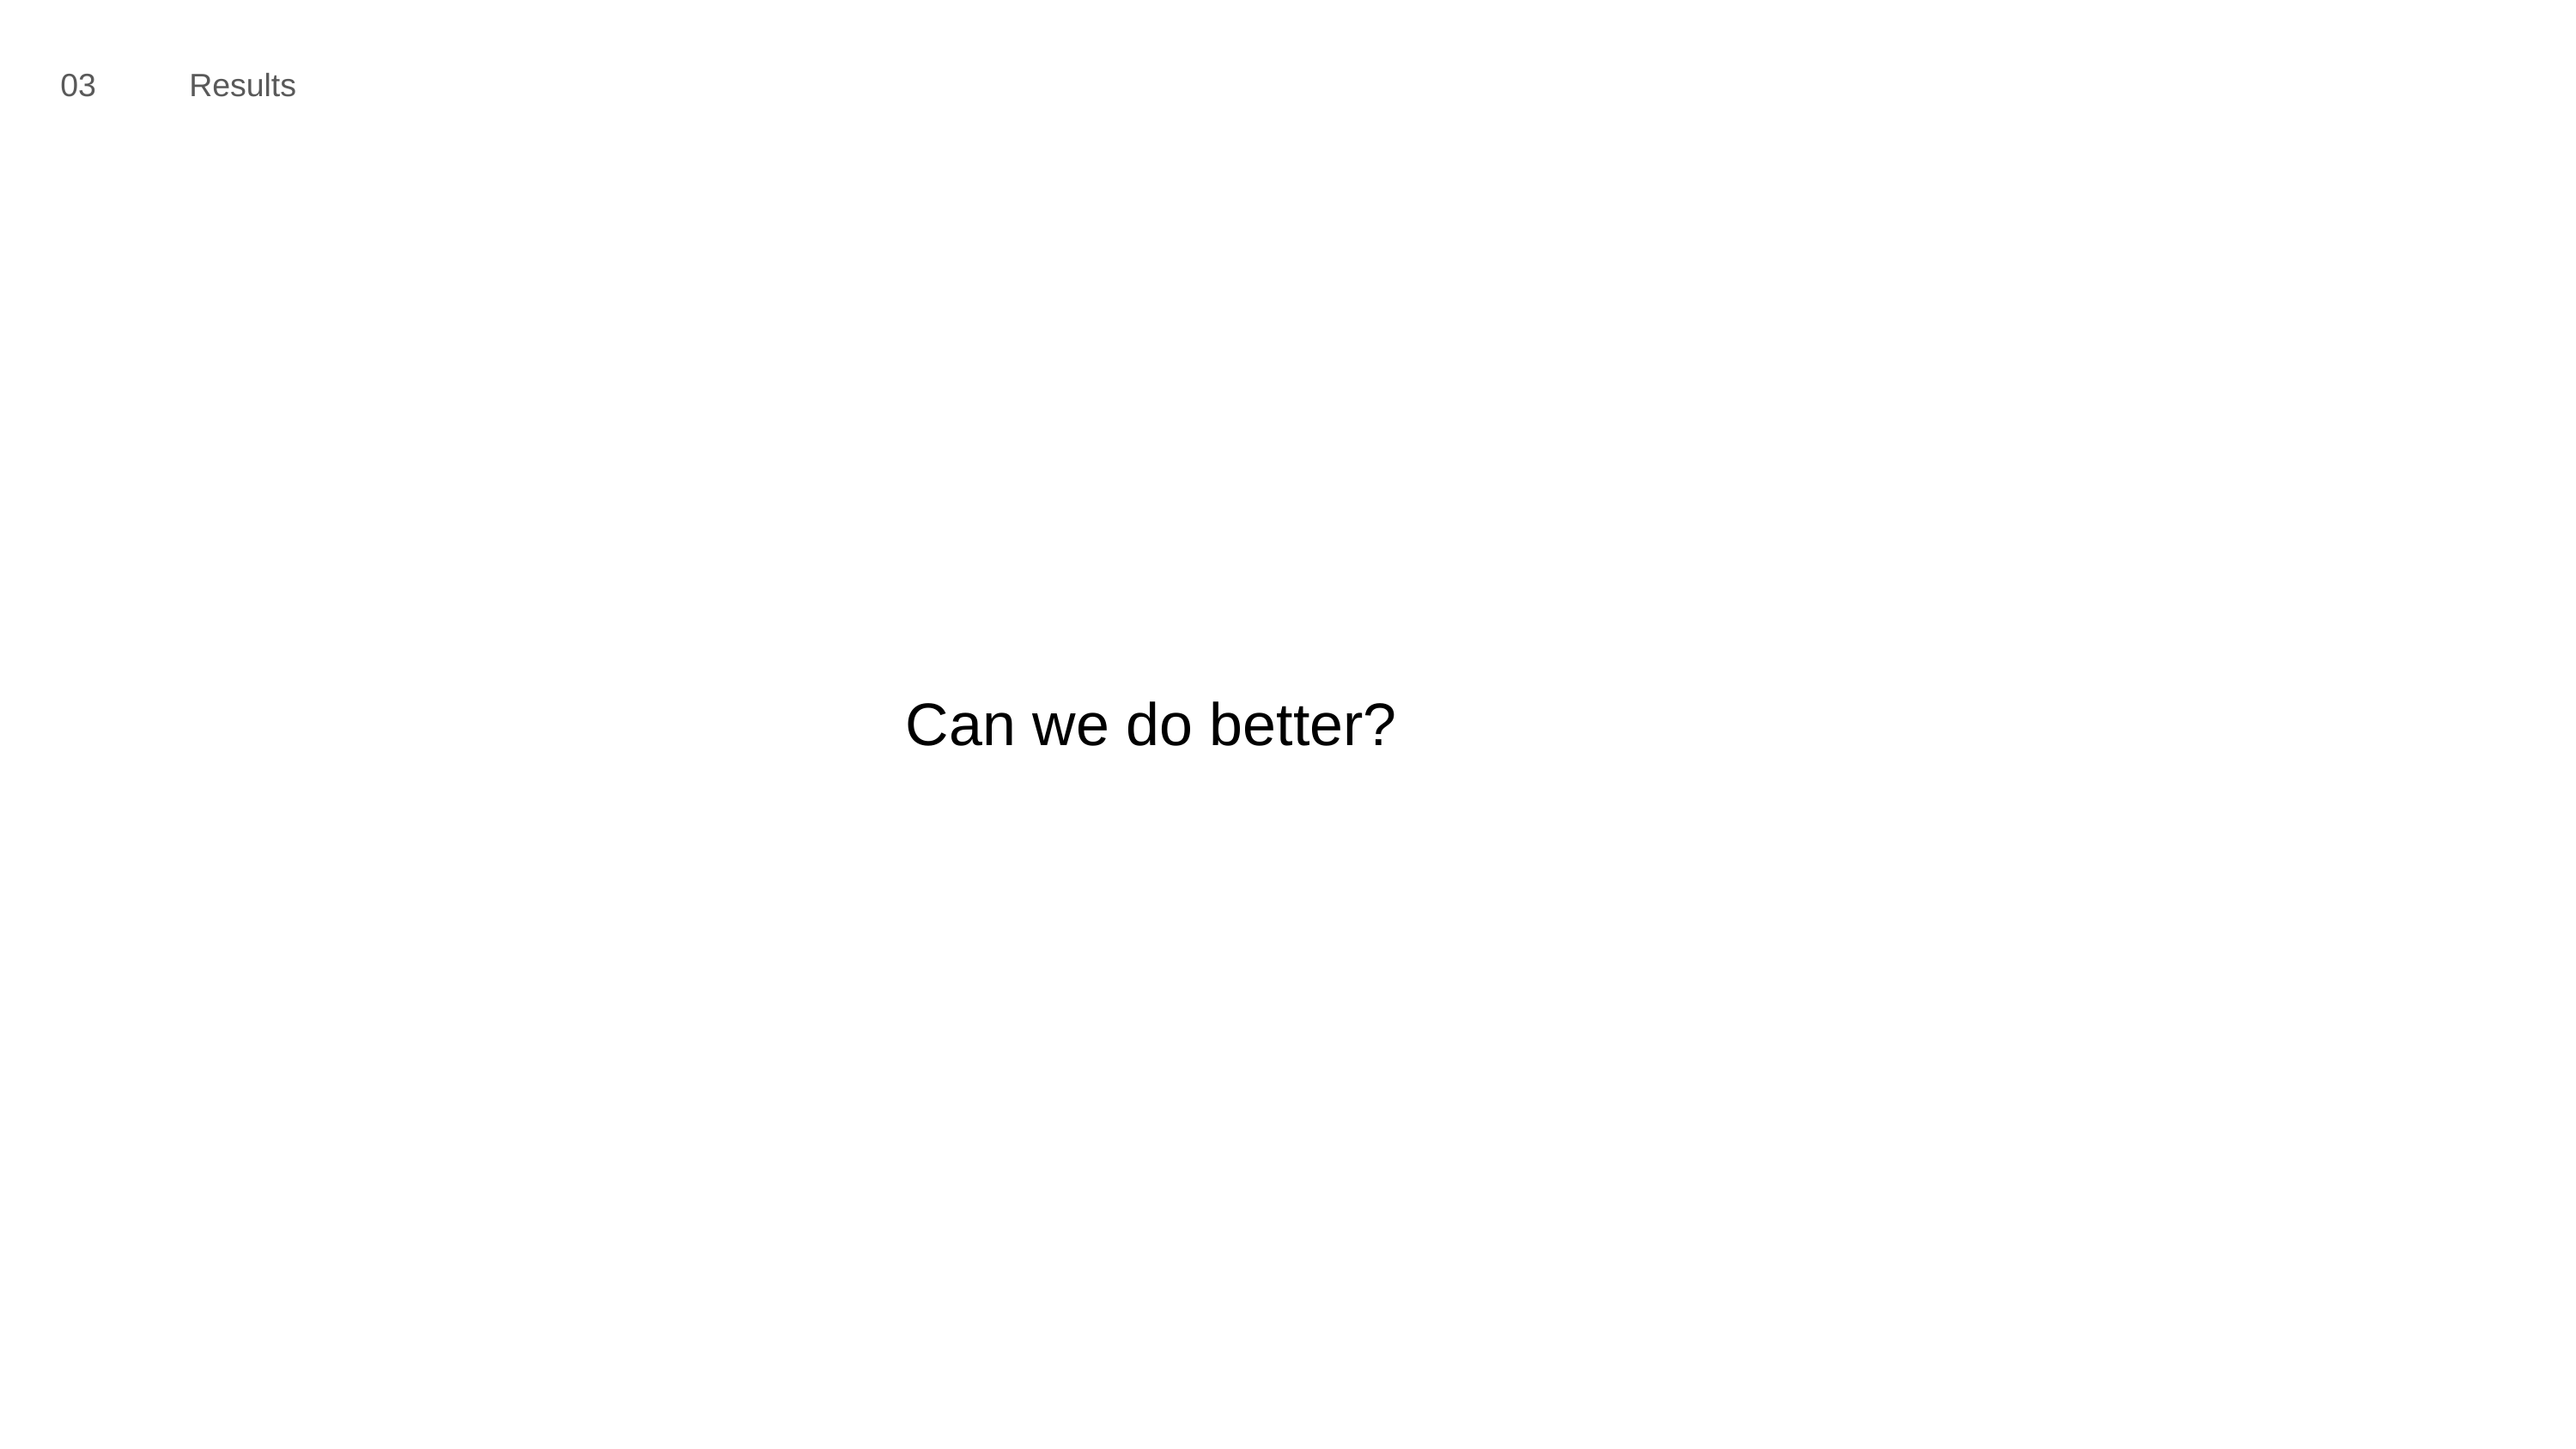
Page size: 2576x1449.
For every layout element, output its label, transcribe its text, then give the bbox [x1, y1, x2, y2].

title Can we do better? [879, 664, 1697, 785]
subtitle 03 Results [60, 60, 1151, 110]
